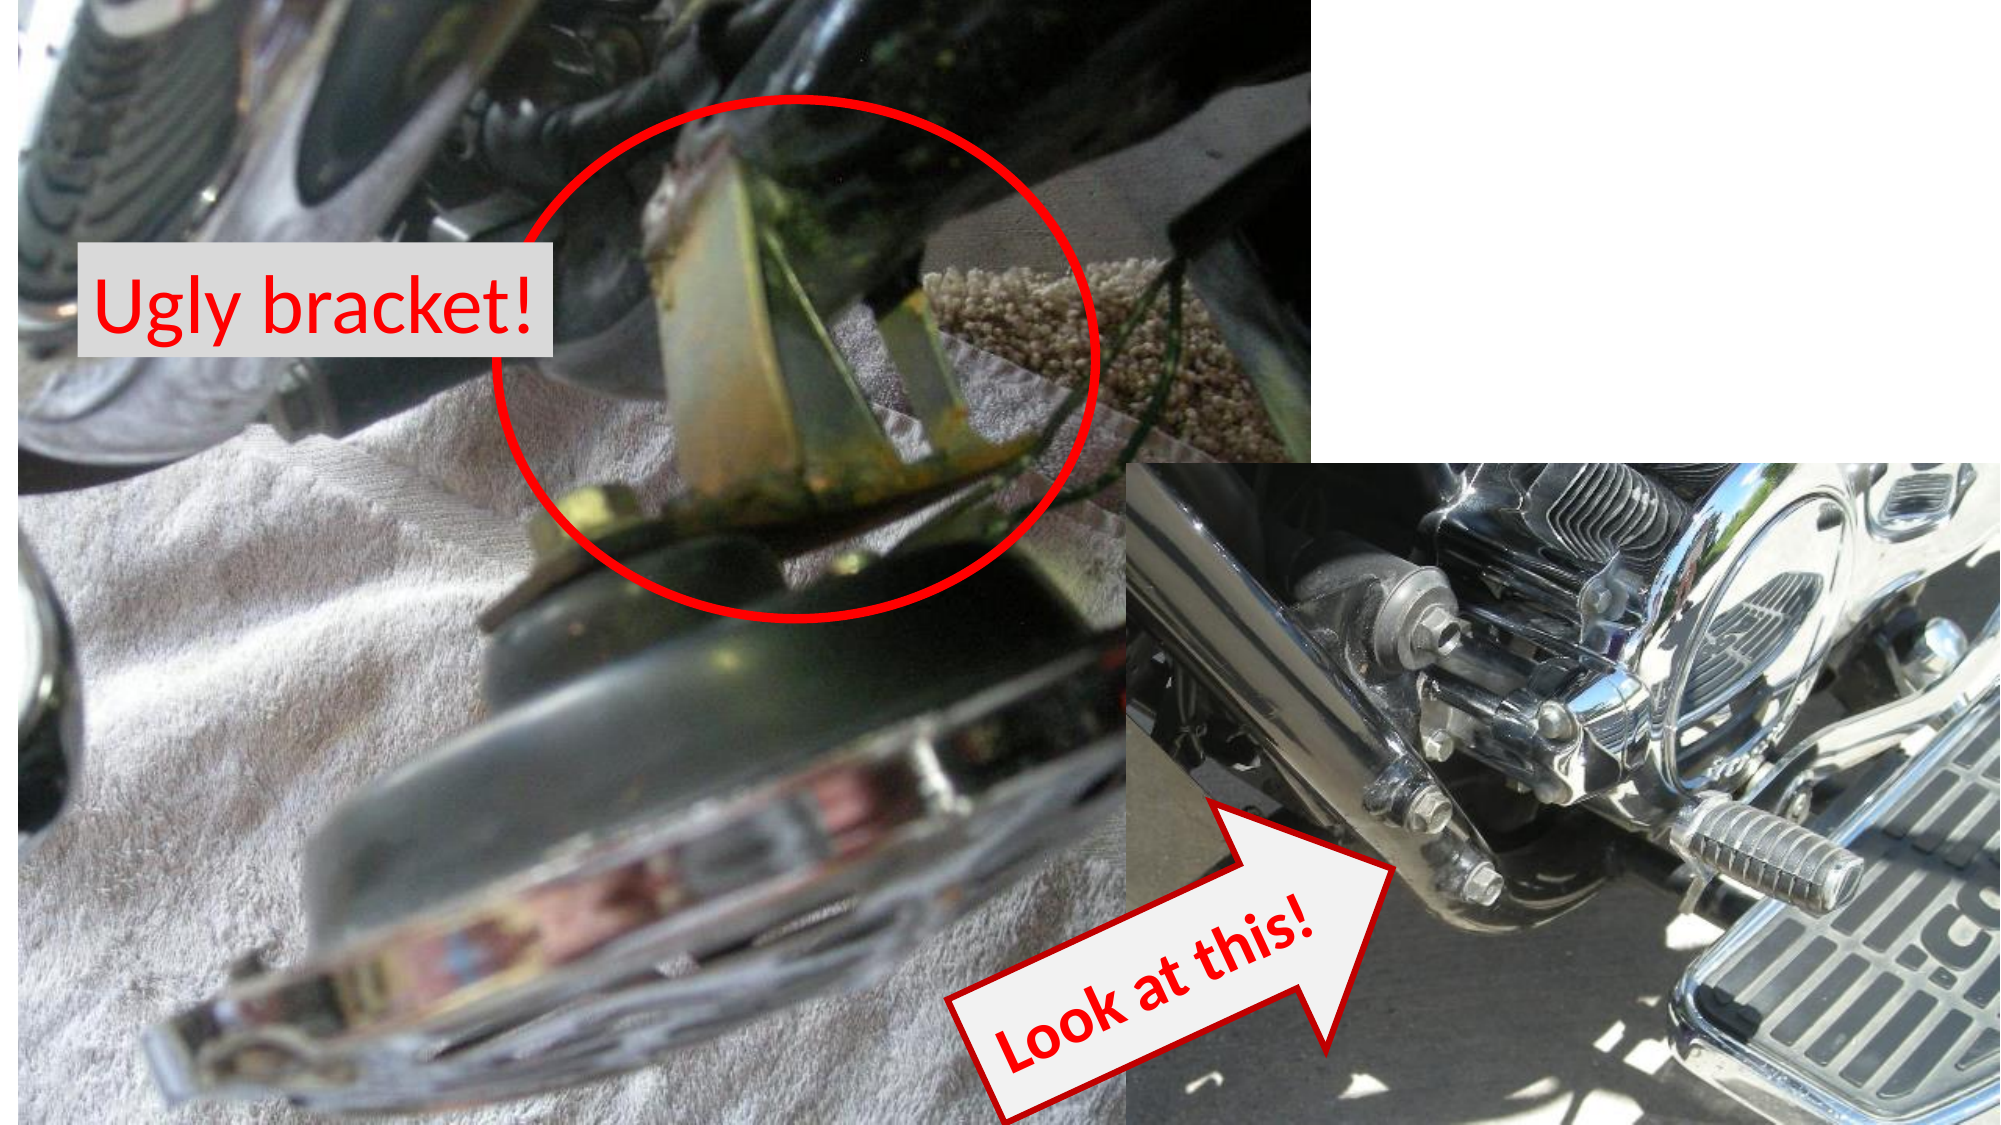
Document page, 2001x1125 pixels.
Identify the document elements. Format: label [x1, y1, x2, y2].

picture [18, 0, 1311, 1125]
text_box [955, 463, 2000, 1125]
